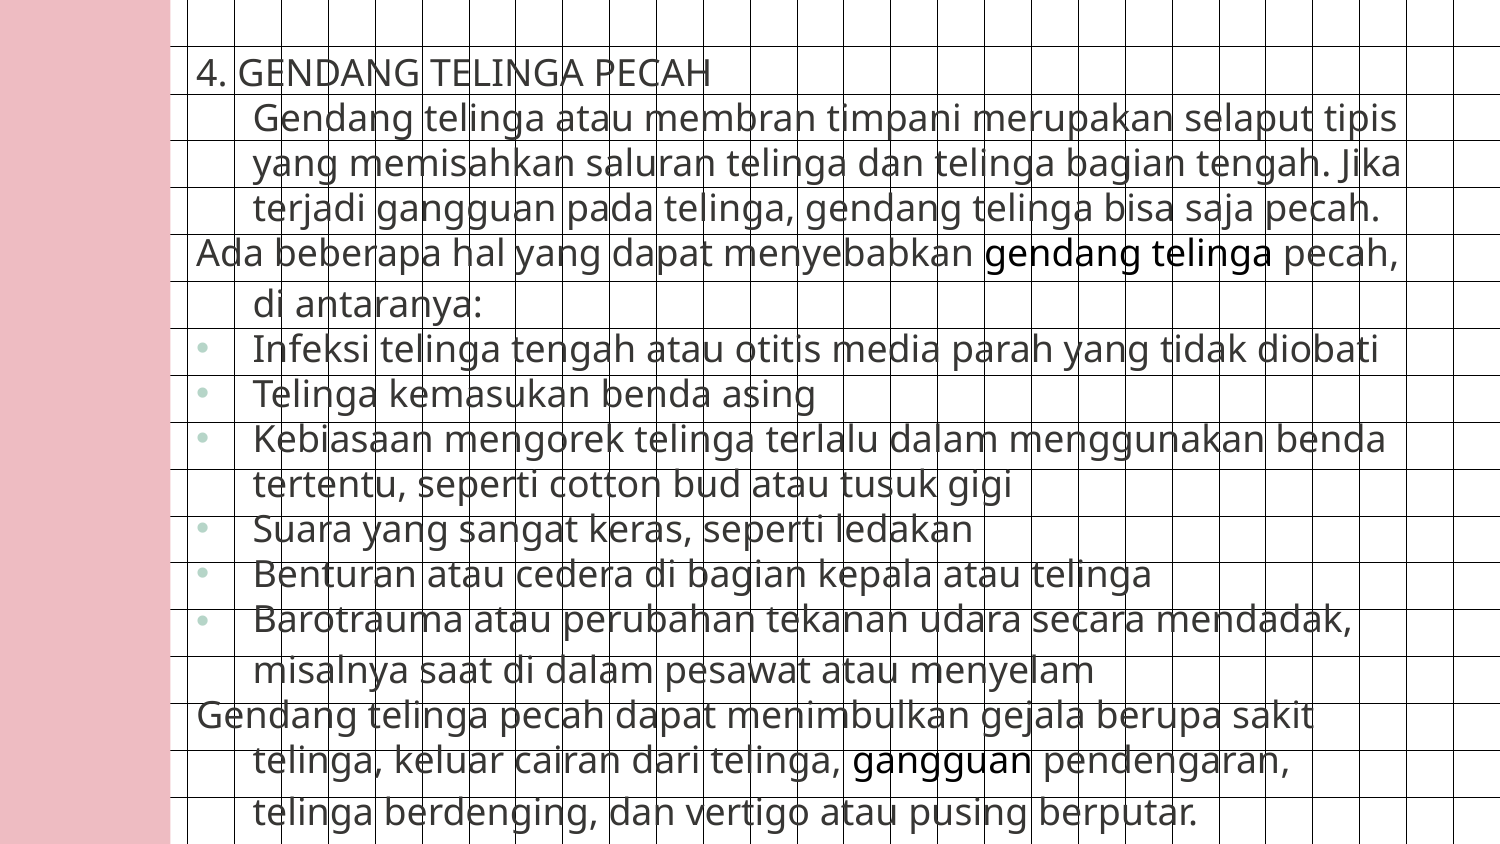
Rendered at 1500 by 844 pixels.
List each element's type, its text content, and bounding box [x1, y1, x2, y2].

subtitle 4. GENDANG TELINGA PECAH Gendang telinga atau membran timpani merupakan selaput tipis yang memisahkan saluran telinga dan telinga bagian tengah. Jika terjadi gangguan pada telinga, gendang telinga bisa saja pecah. Ada beberapa hal yang dapat menyebabkan gendang telinga pecah, di antaranya: Infeksi telinga tengah atau otitis media parah yang tidak diobati Telinga kemasukan benda asing Kebiasaan mengorek telinga terlalu dalam menggunakan benda tertentu, seperti cotton bud atau tusuk gigi Suara yang sangat keras, seperti ledakan Benturan atau cedera di bagian kepala atau telinga Barotrauma atau perubahan tekanan udara secara mendadak, misalnya saat di dalam pesawat atau menyelam Gendang telinga pecah dapat menimbulkan gejala berupa sakit telinga, keluar cairan dari telinga, gangguan pendengaran, telinga berdenging, dan vertigo atau pusing berputar. [162, 34, 1434, 641]
